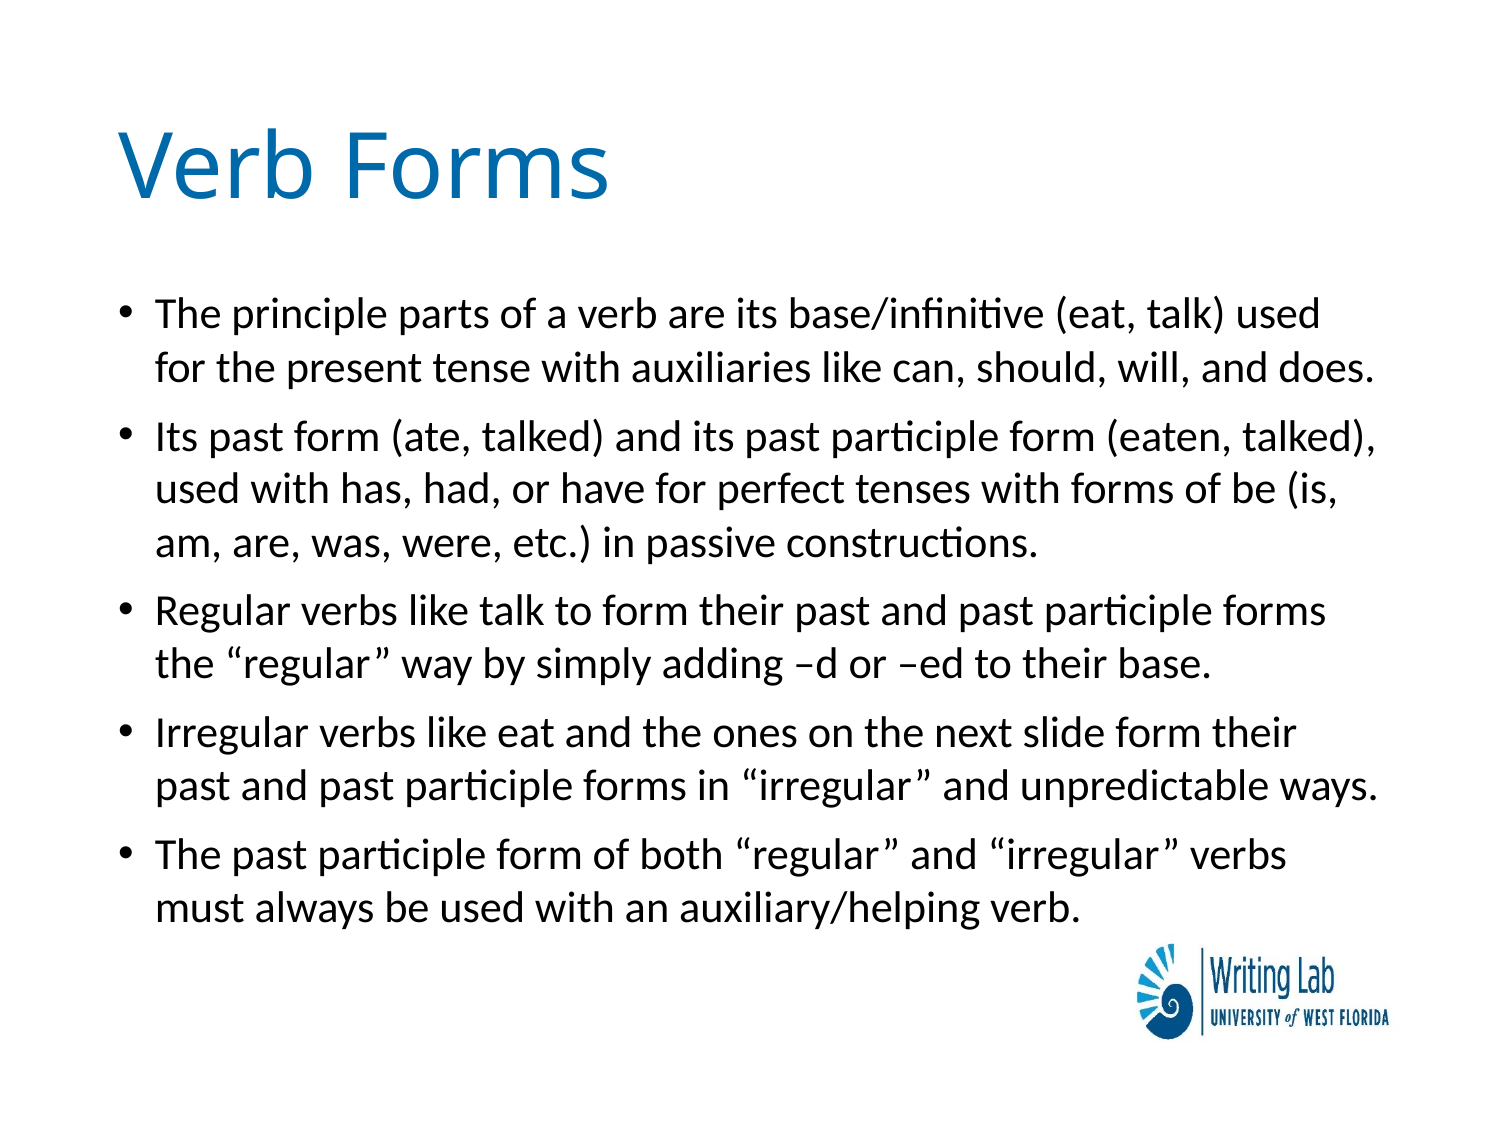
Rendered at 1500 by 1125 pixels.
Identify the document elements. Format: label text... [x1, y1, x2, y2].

title Verb Forms [103, 59, 1397, 277]
picture [1126, 911, 1408, 1072]
list The principle parts of a verb are its base/infinitive (eat, talk) used for the present tense with auxiliaries like can, should, will, and does. Its past form (ate, talked) and its past participle form (eaten, talked), used with has, had, or have for perfect tenses with forms of be (is, am, are, was, were, etc.) in passive constructions. Regular verbs like talk to form their past and past participle forms the “regular” way by simply adding –d or –ed to their base. Irregular verbs like eat and the ones on the next slide form their past and past participle forms in “irregular” and unpredictable ways. The past participle form of both “regular” and “irregular” verbs must always be used with an auxiliary/helping verb. [103, 277, 1397, 992]
